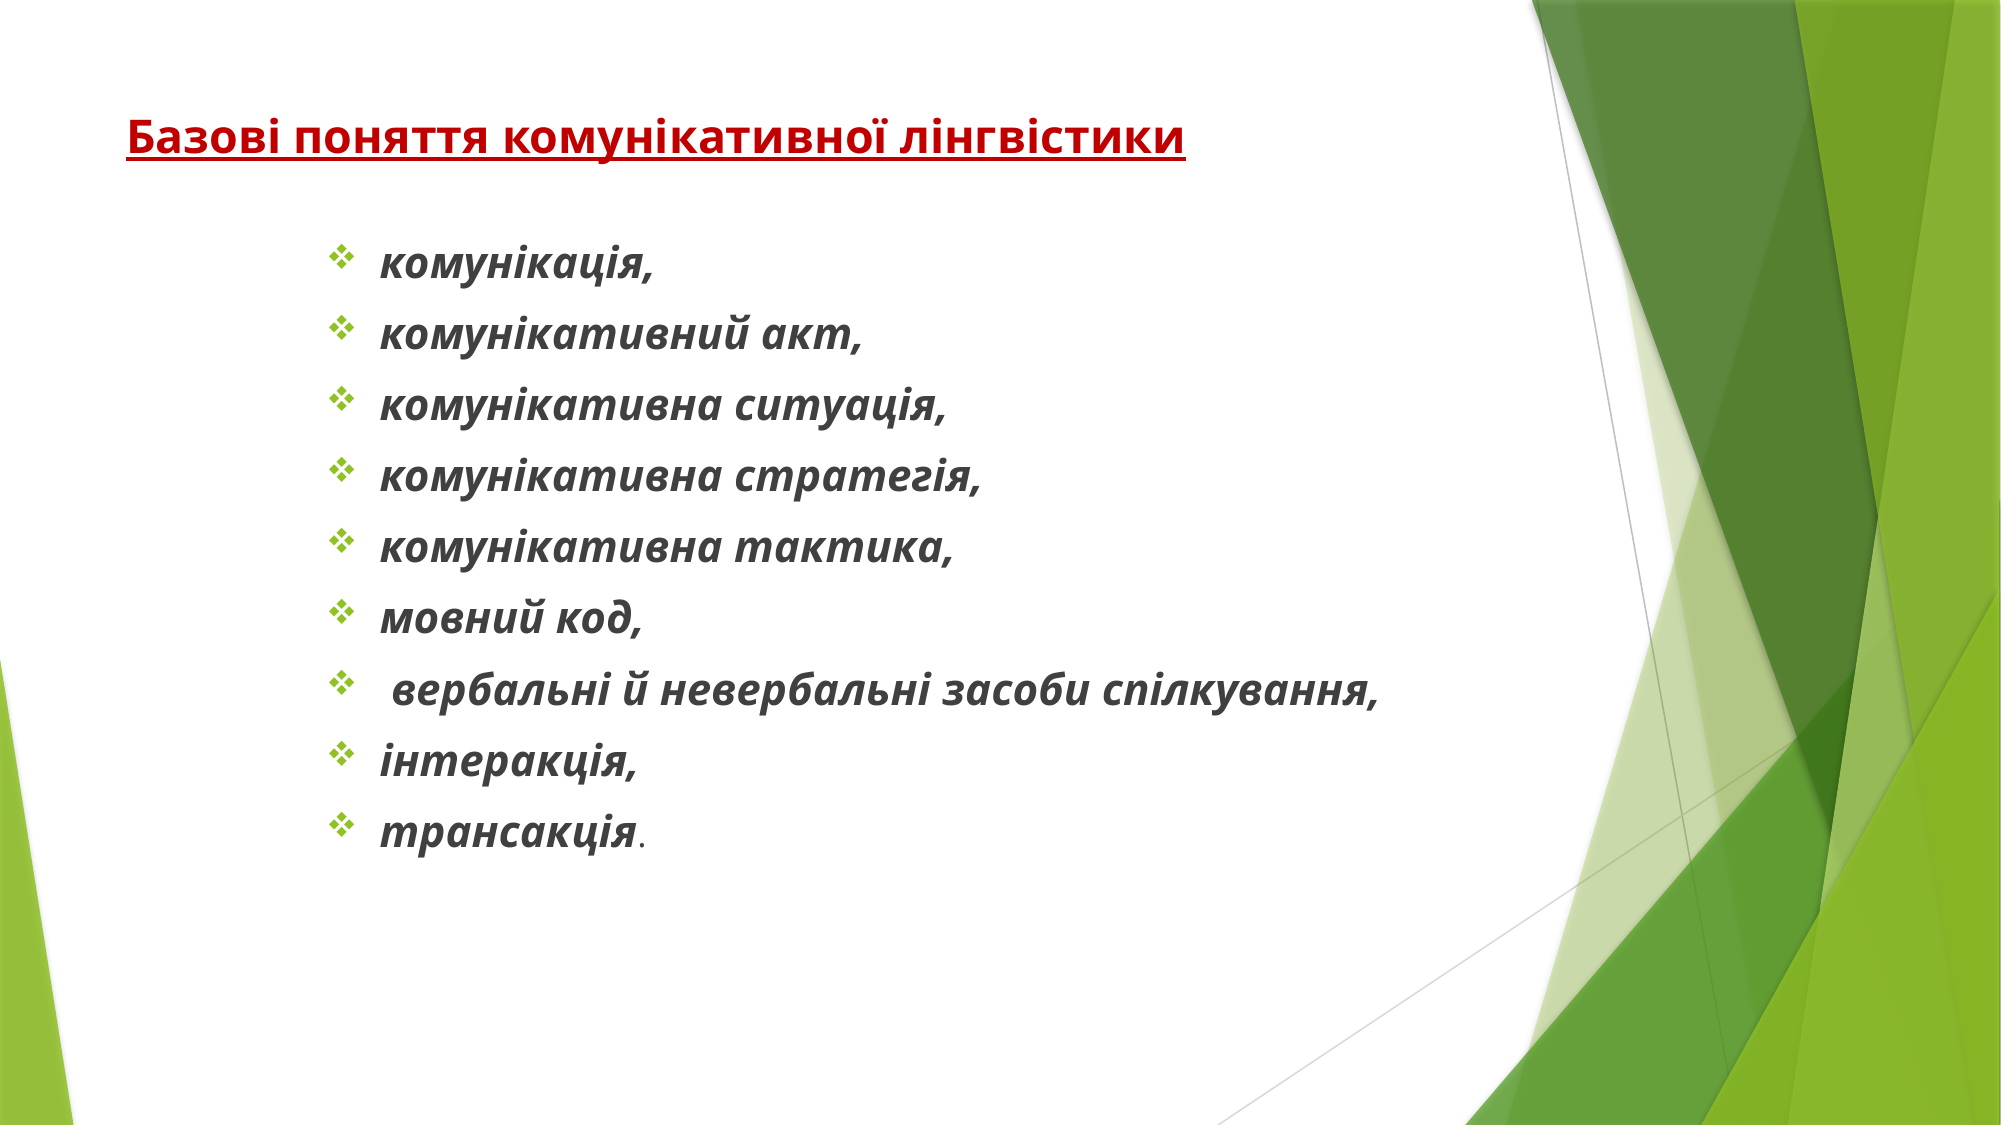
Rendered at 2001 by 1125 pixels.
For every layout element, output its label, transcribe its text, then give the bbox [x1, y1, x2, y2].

title Базові поняття комунікативної лінгвістики [111, 99, 1949, 227]
list комунікація, комунікативний акт, комунікативна ситуація, комунікативна стратегія, комунікативна тактика, мовний код, вербальні й невербальні засоби спілкування, інтеракція, трансакція. [311, 226, 1722, 864]
